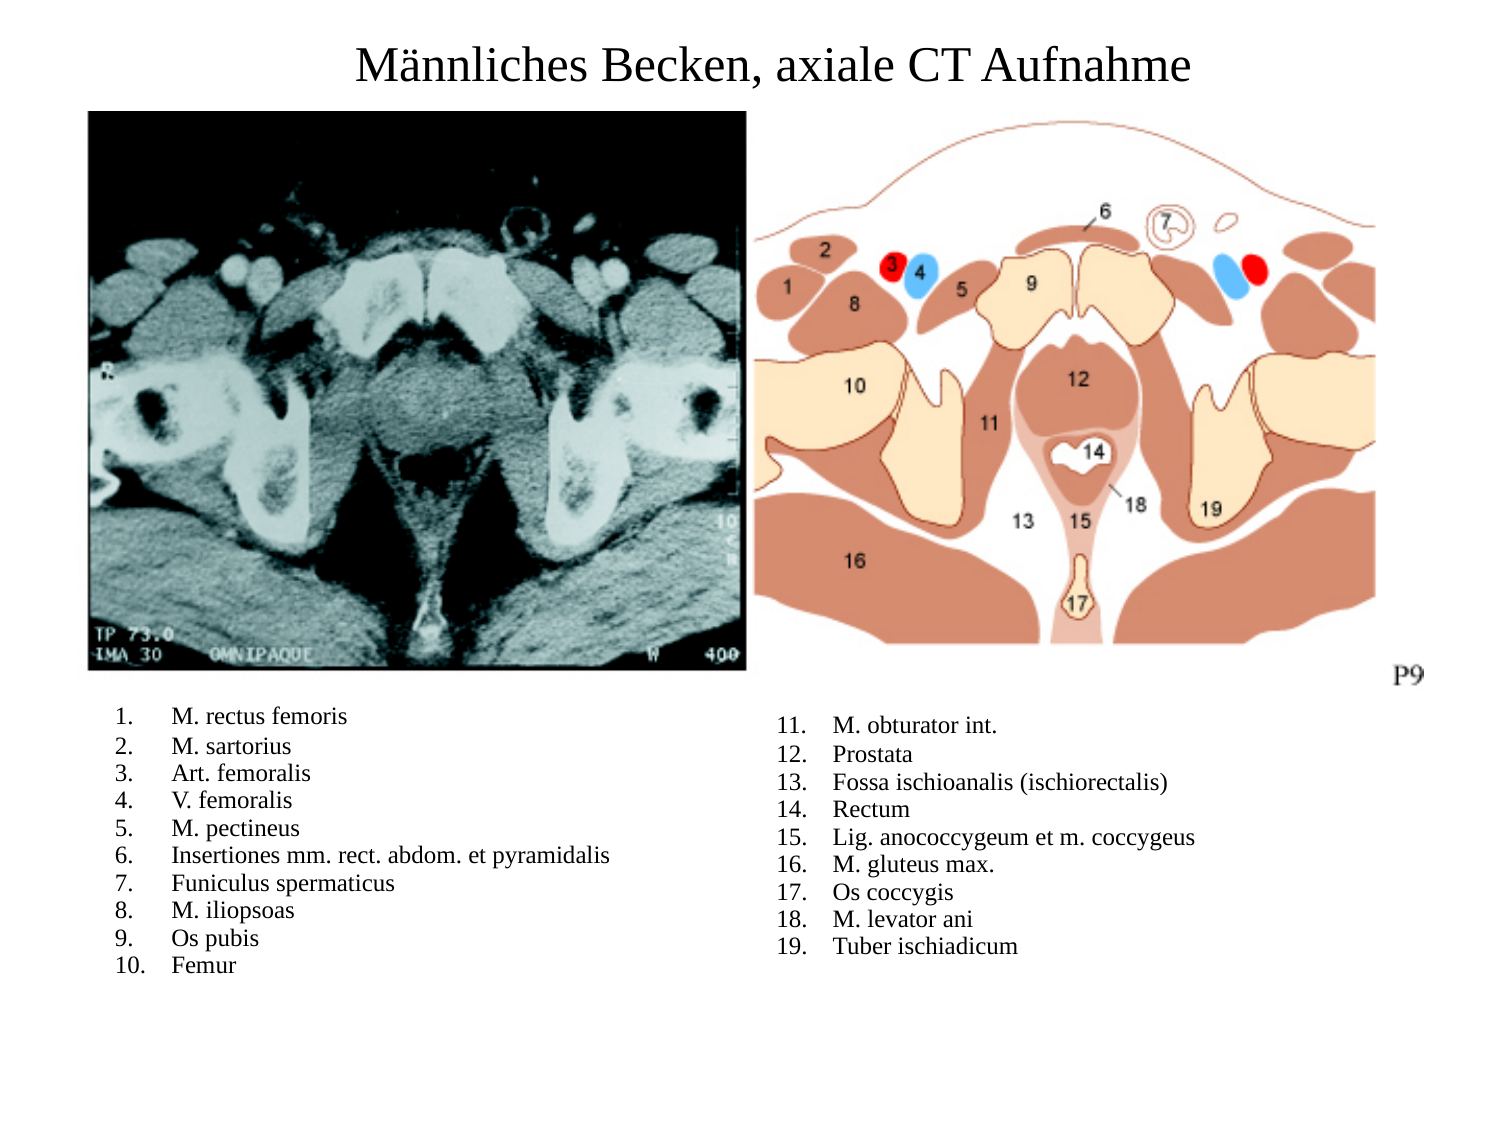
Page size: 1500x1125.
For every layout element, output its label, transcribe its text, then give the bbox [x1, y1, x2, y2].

text_box Männliches Becken, axiale CT Aufnahme [324, 24, 1223, 99]
picture [76, 111, 1424, 692]
text_box M. obturator int. Prostata Fossa ischioanalis (ischiorectalis) Rectum Lig. anococcygeum et m. coccygeus M. gluteus max. Os coccygis M. levator ani Tuber ischiadicum [761, 701, 1365, 966]
text_box M. rectus femoris M. sartorius Art. femoralis V. femoralis M. pectineus Insertiones mm. rect. abdom. et pyramidalis Funiculus spermaticus M. iliopsoas Os pubis Femur [100, 692, 727, 985]
